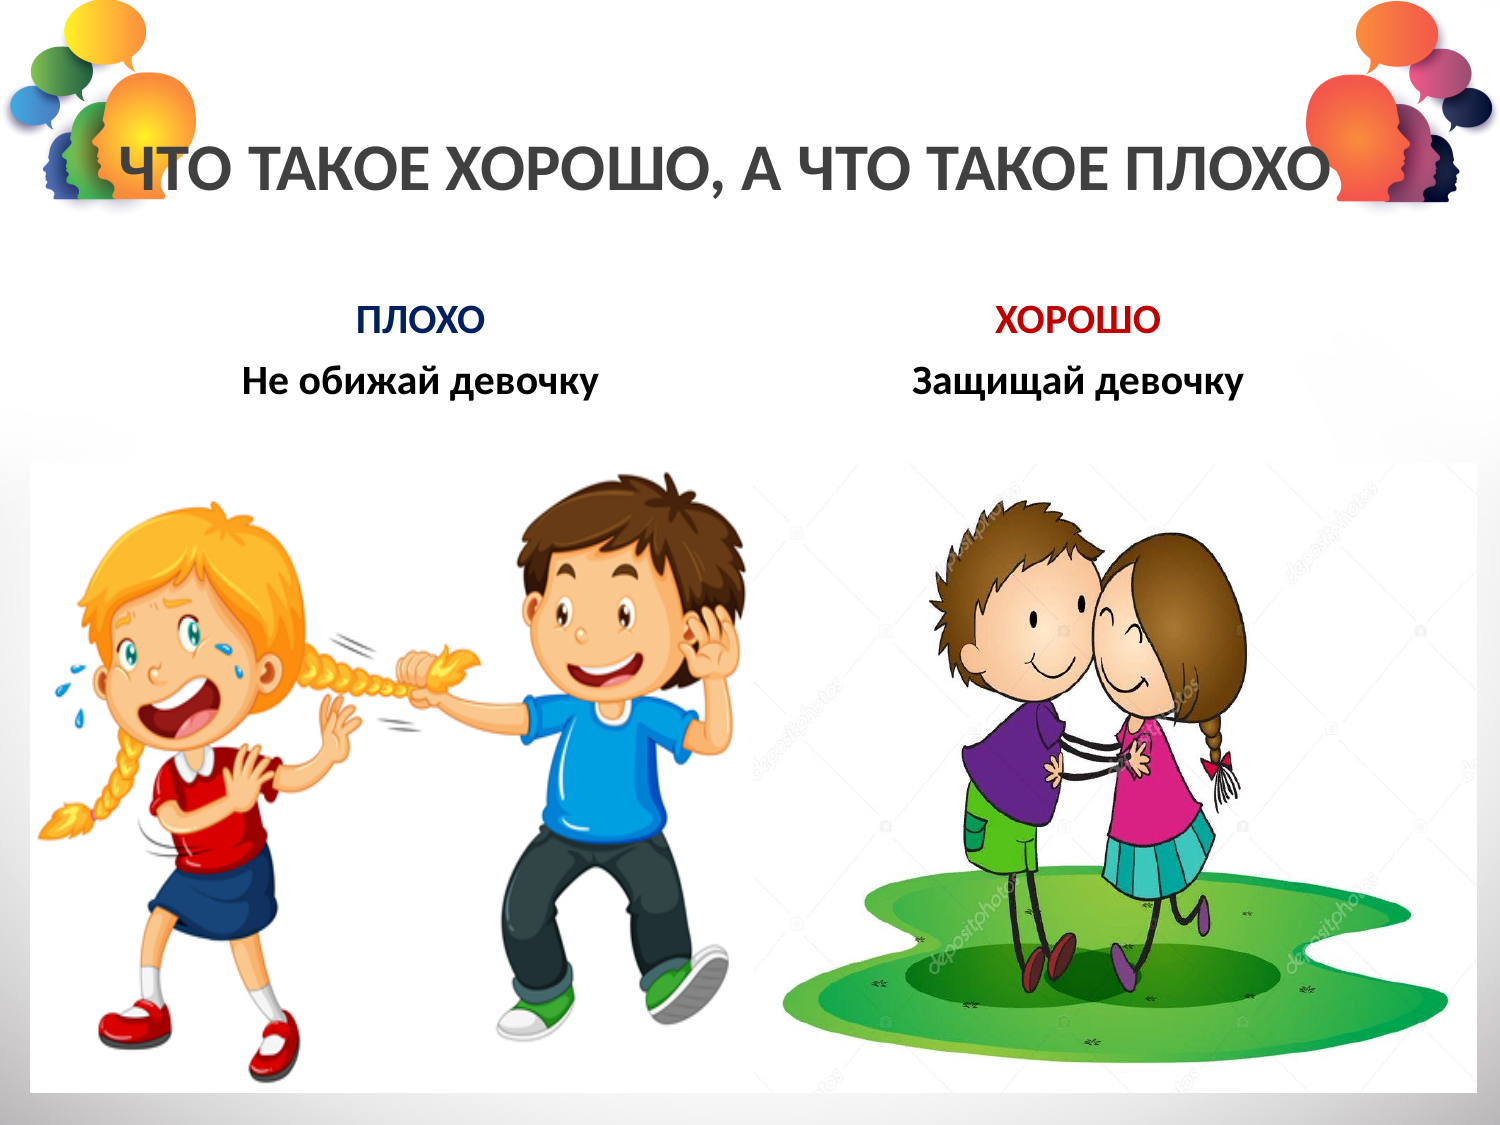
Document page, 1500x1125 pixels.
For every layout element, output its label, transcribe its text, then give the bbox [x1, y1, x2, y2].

list ПЛОХО Не обижай девочку [103, 275, 738, 411]
picture [0, 0, 1500, 1125]
title ЧТО ТАКОЕ ХОРОШО, А ЧТО ТАКОЕ ПЛОХО [103, 59, 1398, 278]
list ХОРОШО Защищай девочку [759, 275, 1398, 411]
